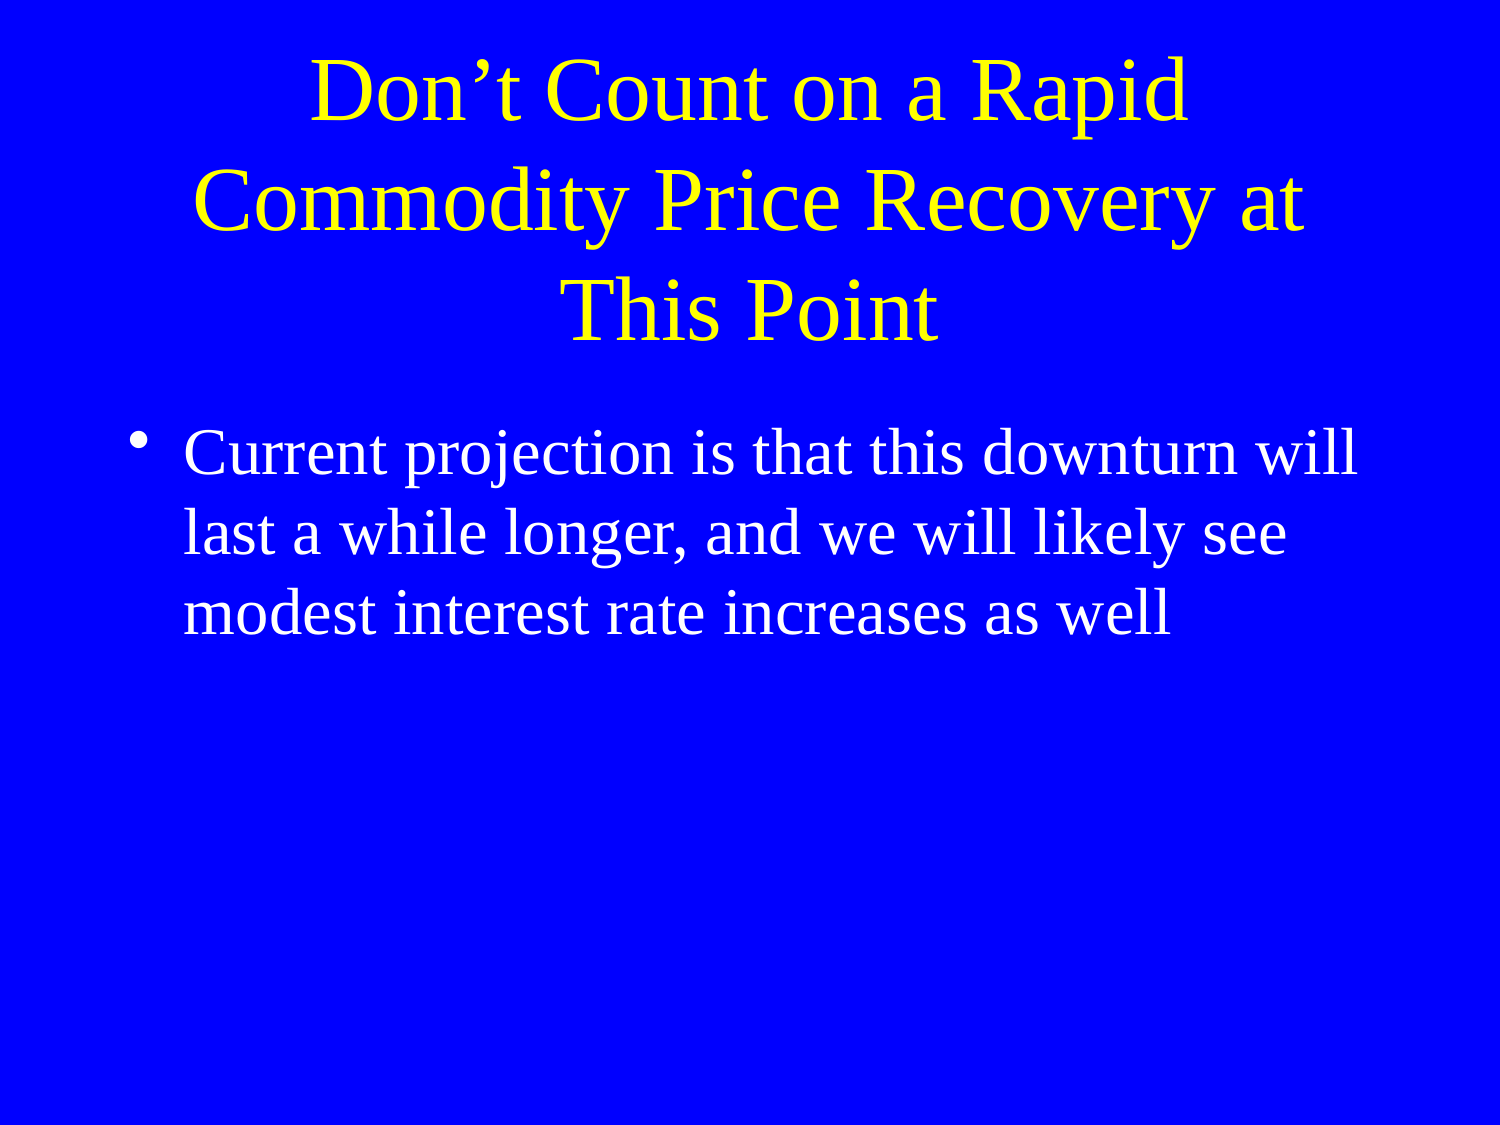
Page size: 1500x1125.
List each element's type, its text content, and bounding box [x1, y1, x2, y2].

list Current projection is that this downturn will last a while longer, and we will likely see modest interest rate increases as well [112, 399, 1388, 1000]
title Don’t Count on a Rapid Commodity Price Recovery at This Point [112, 99, 1388, 288]
